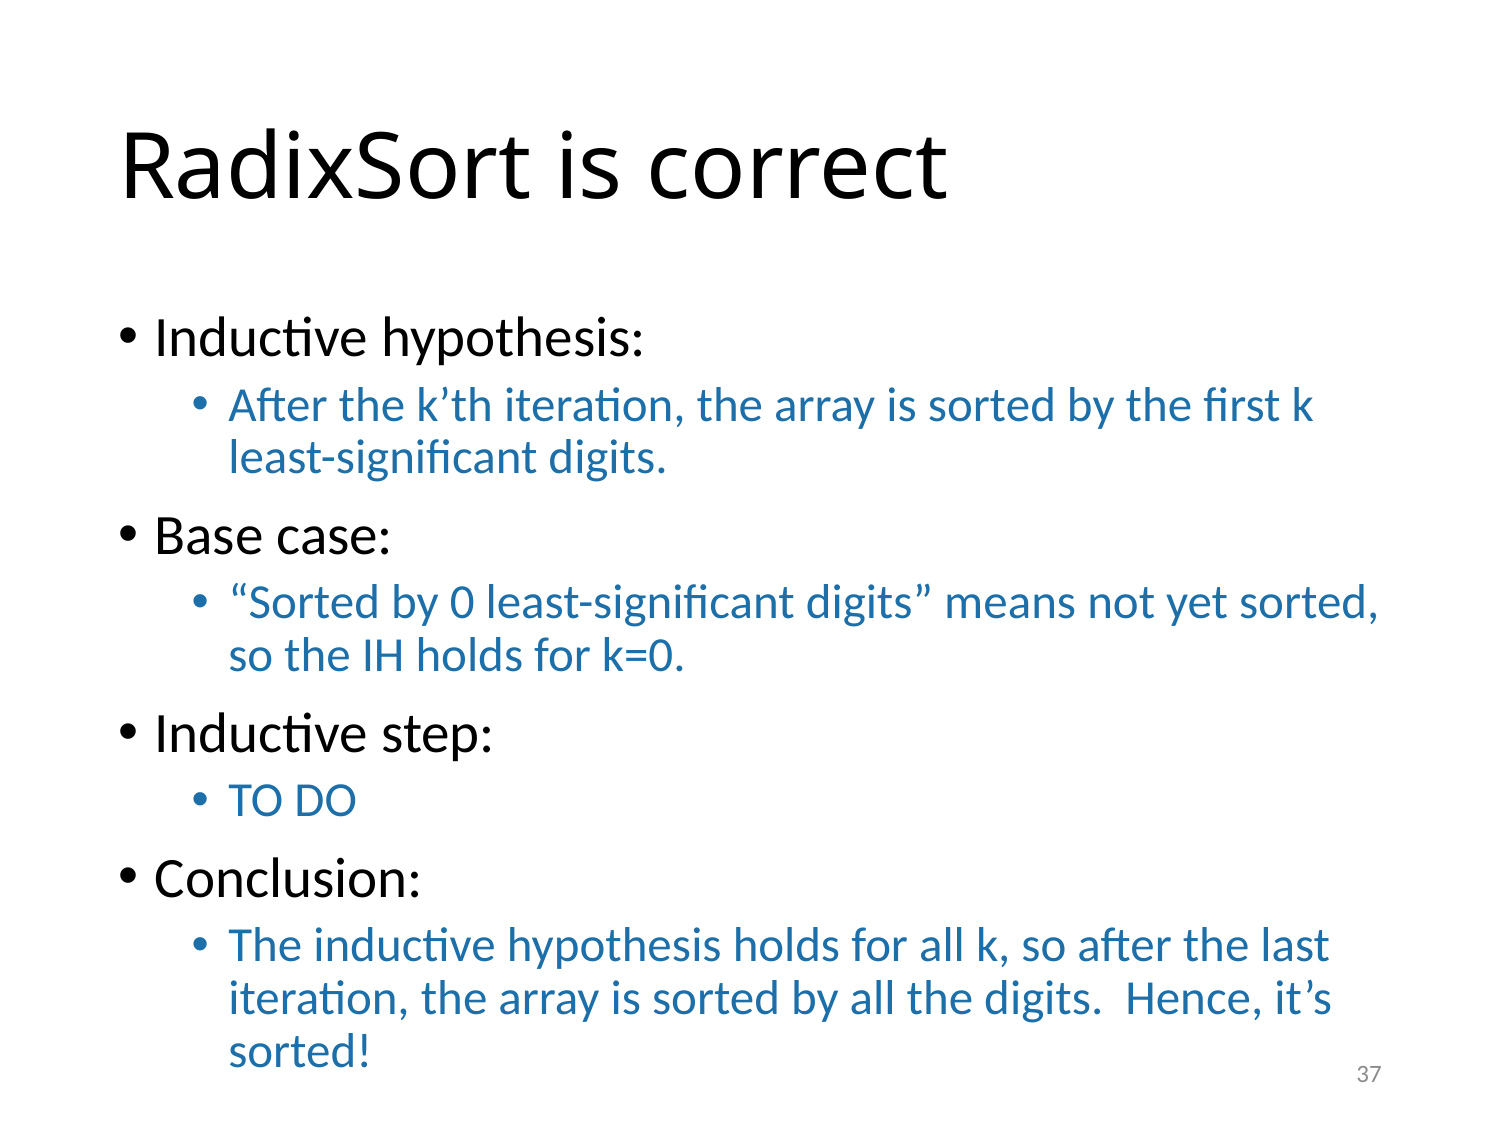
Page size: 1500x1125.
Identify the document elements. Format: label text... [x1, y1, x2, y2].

title RadixSort is correct [103, 59, 1397, 278]
slide_number 37 [1059, 1042, 1397, 1103]
list Inductive hypothesis: After the k’th iteration, the array is sorted by the first k least-significant digits. Base case: “Sorted by 0 least-significant digits” means not yet sorted, so the IH holds for k=0. Inductive step: TO DO Conclusion: The inductive hypothesis holds for all k, so after the last iteration, the array is sorted by all the digits. Hence, it’s sorted! [103, 299, 1397, 1088]
